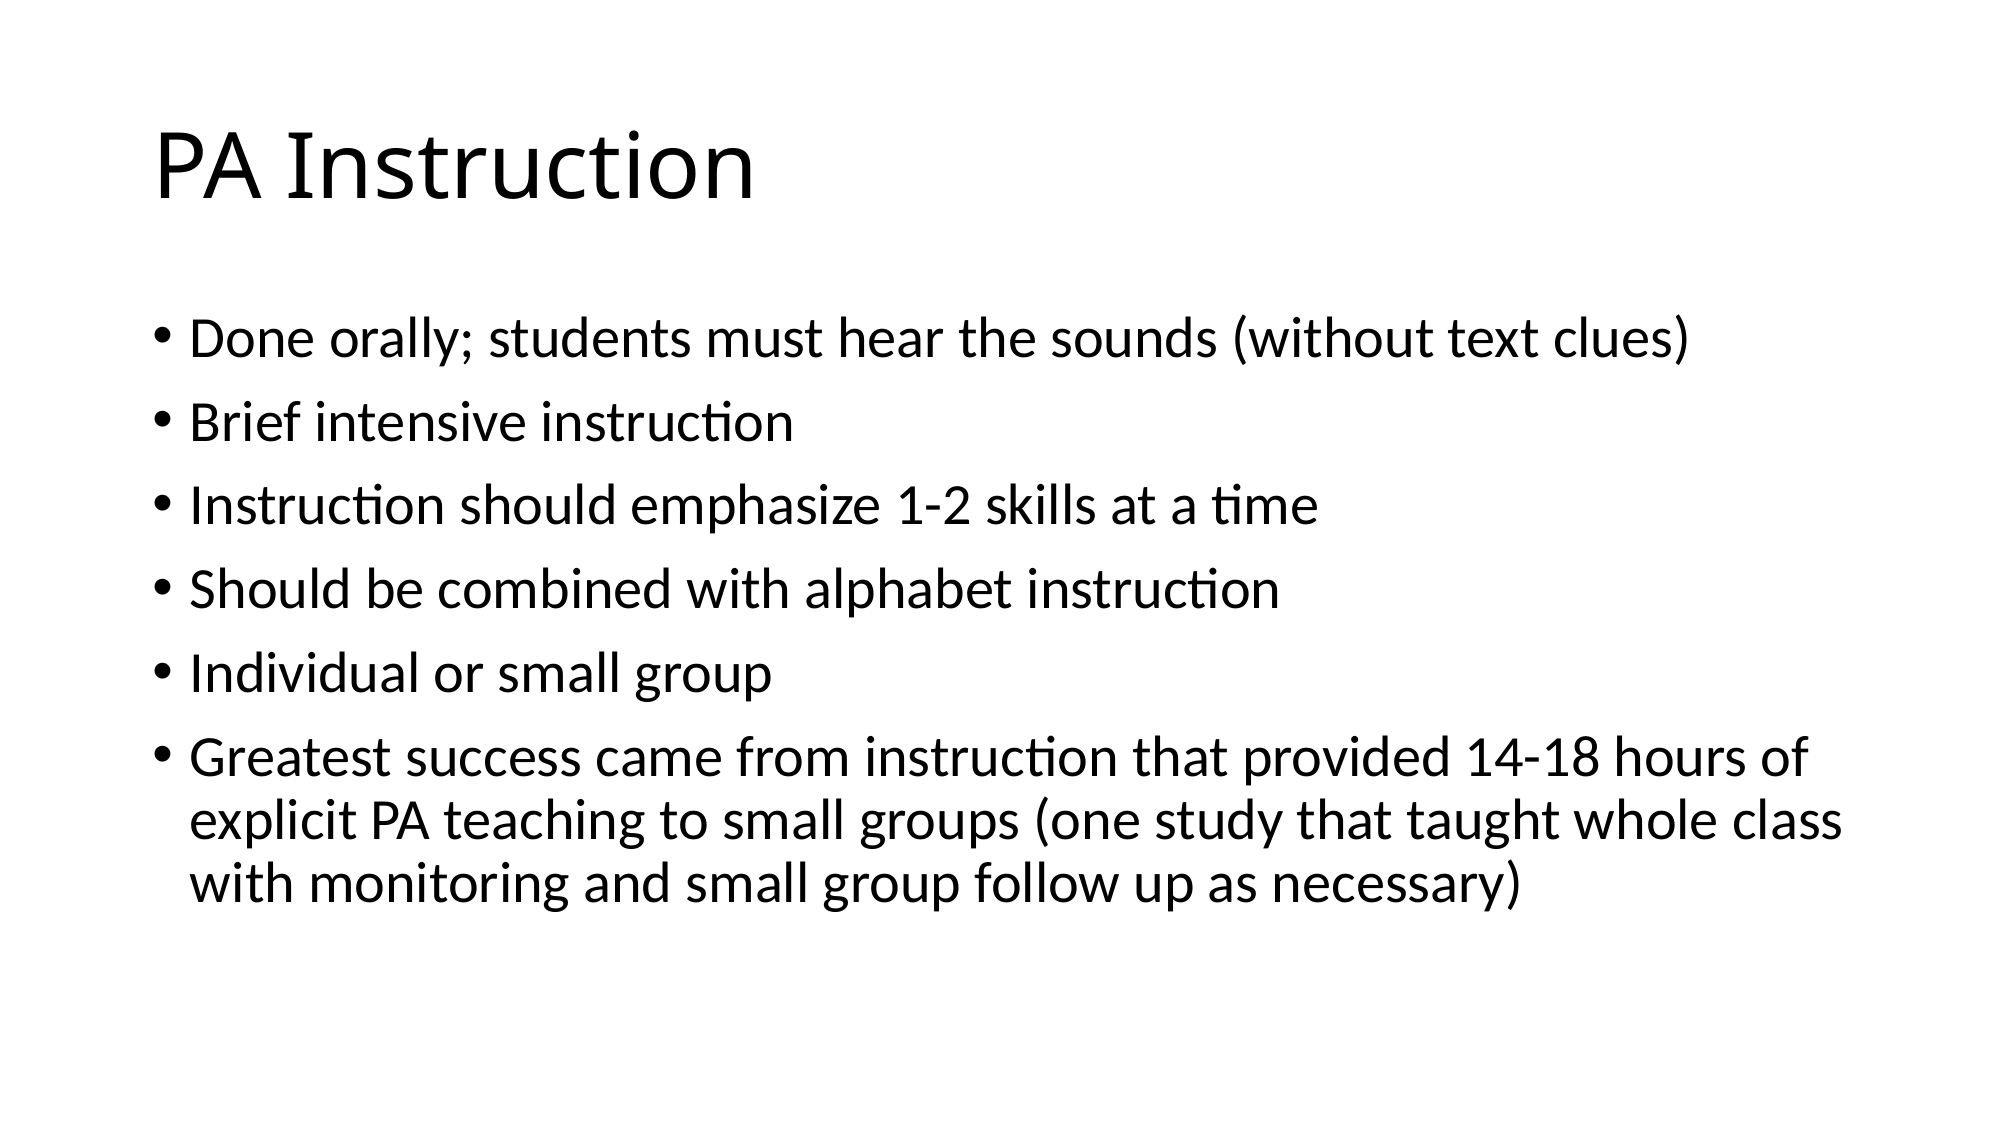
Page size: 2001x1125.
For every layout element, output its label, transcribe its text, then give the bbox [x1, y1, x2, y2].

title PA Instruction [137, 59, 1863, 278]
list Done orally; students must hear the sounds (without text clues) Brief intensive instruction Instruction should emphasize 1-2 skills at a time Should be combined with alphabet instruction Individual or small group Greatest success came from instruction that provided 14-18 hours of explicit PA teaching to small groups (one study that taught whole class with monitoring and small group follow up as necessary) [137, 299, 1863, 1014]
